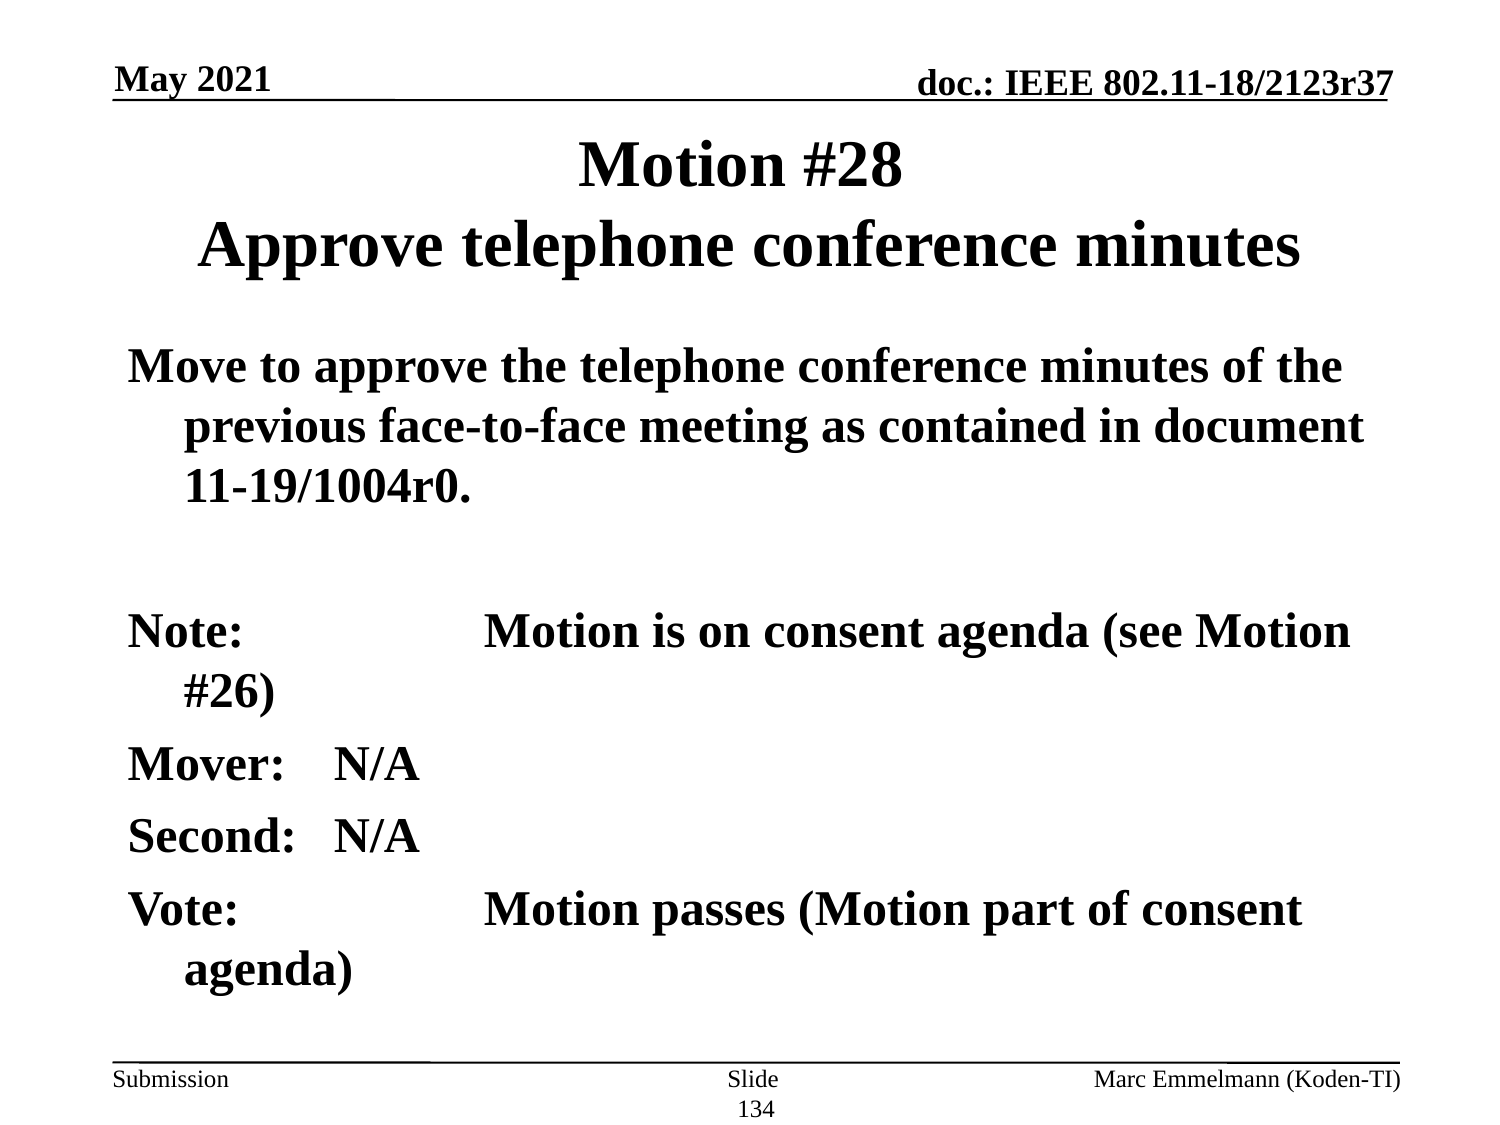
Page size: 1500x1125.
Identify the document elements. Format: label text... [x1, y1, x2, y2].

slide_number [114, 54, 423, 100]
footer Marc Emmelmann (Koden-TI) [878, 1061, 1402, 1093]
list Move to approve the telephone conference minutes of the previous face-to-face meeting as contained in document 11-19/1004r0. Note: Motion is on consent agenda (see Motion #26) Mover: N/A Second: N/A Vote: Motion passes (Motion part of consent agenda) [112, 324, 1388, 1000]
title Motion #28 Approve telephone conference minutes [112, 112, 1388, 288]
slide_number Slide 134 [712, 1061, 800, 1123]
